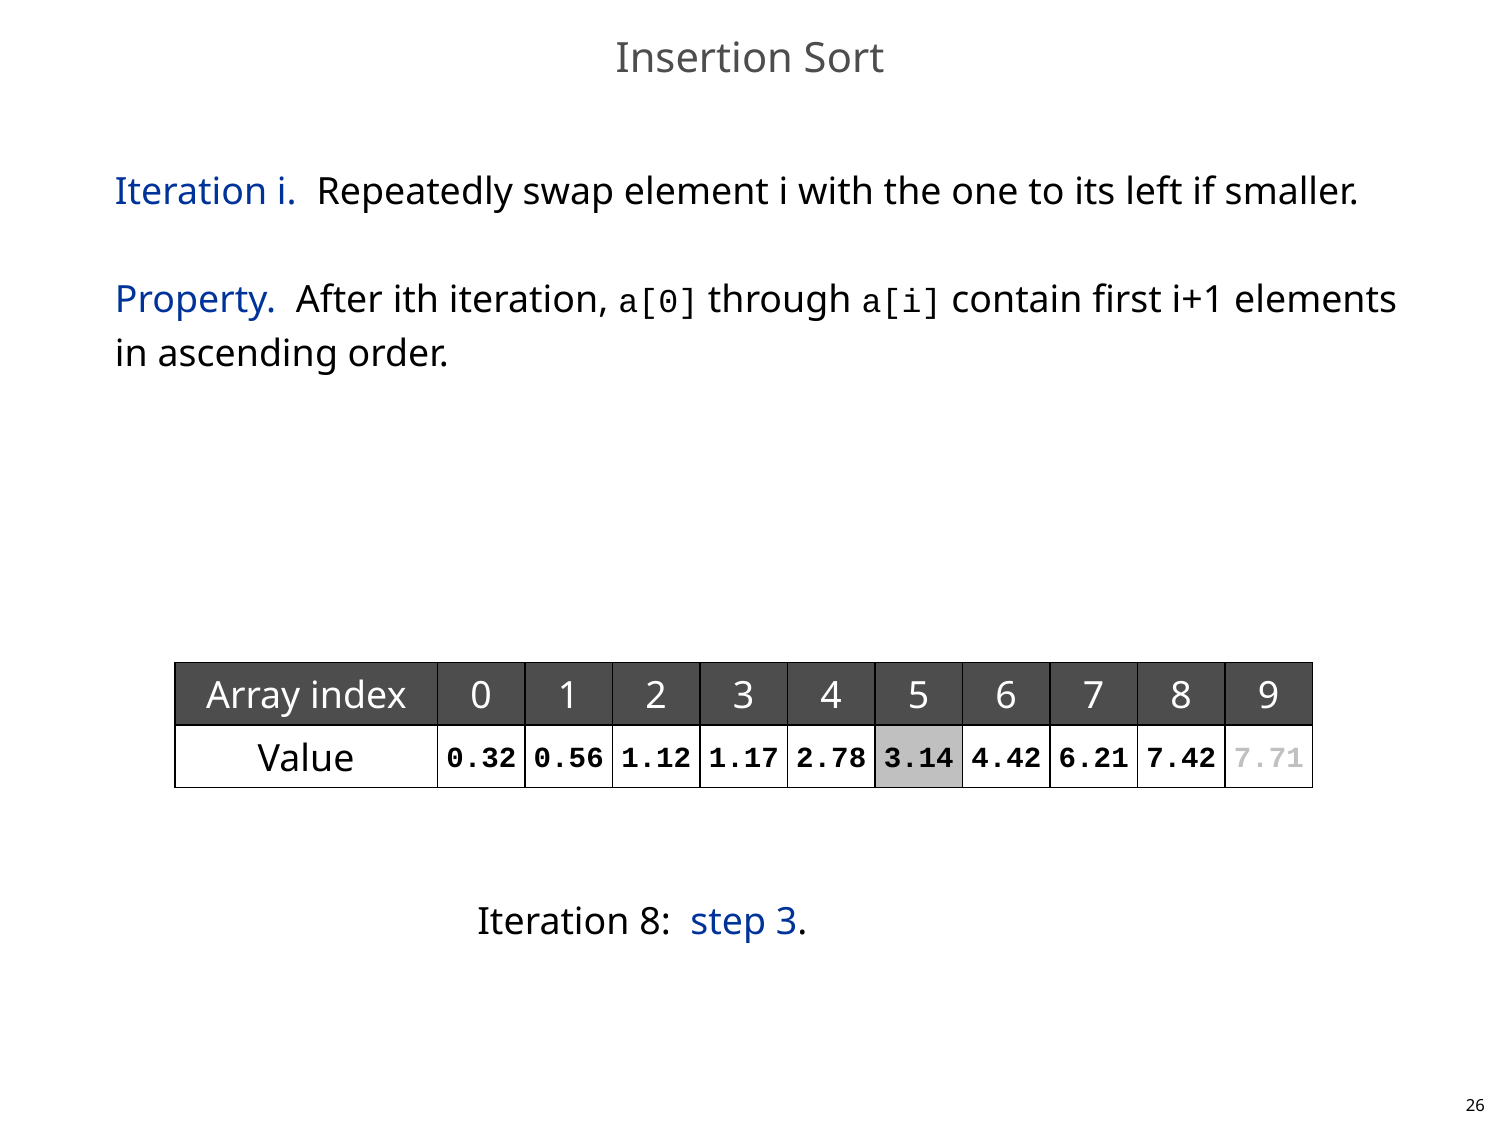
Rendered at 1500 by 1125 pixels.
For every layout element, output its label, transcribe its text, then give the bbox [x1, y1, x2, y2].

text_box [174, 662, 1313, 726]
title Insertion Sort [0, 24, 1500, 101]
list Iteration i. Repeatedly swap element i with the one to its left if smaller. Property. After ith iteration, a[0] through a[i] contain first i+1 elements in ascending order. [99, 149, 1426, 1038]
slide_number 26 [1187, 1087, 1500, 1125]
